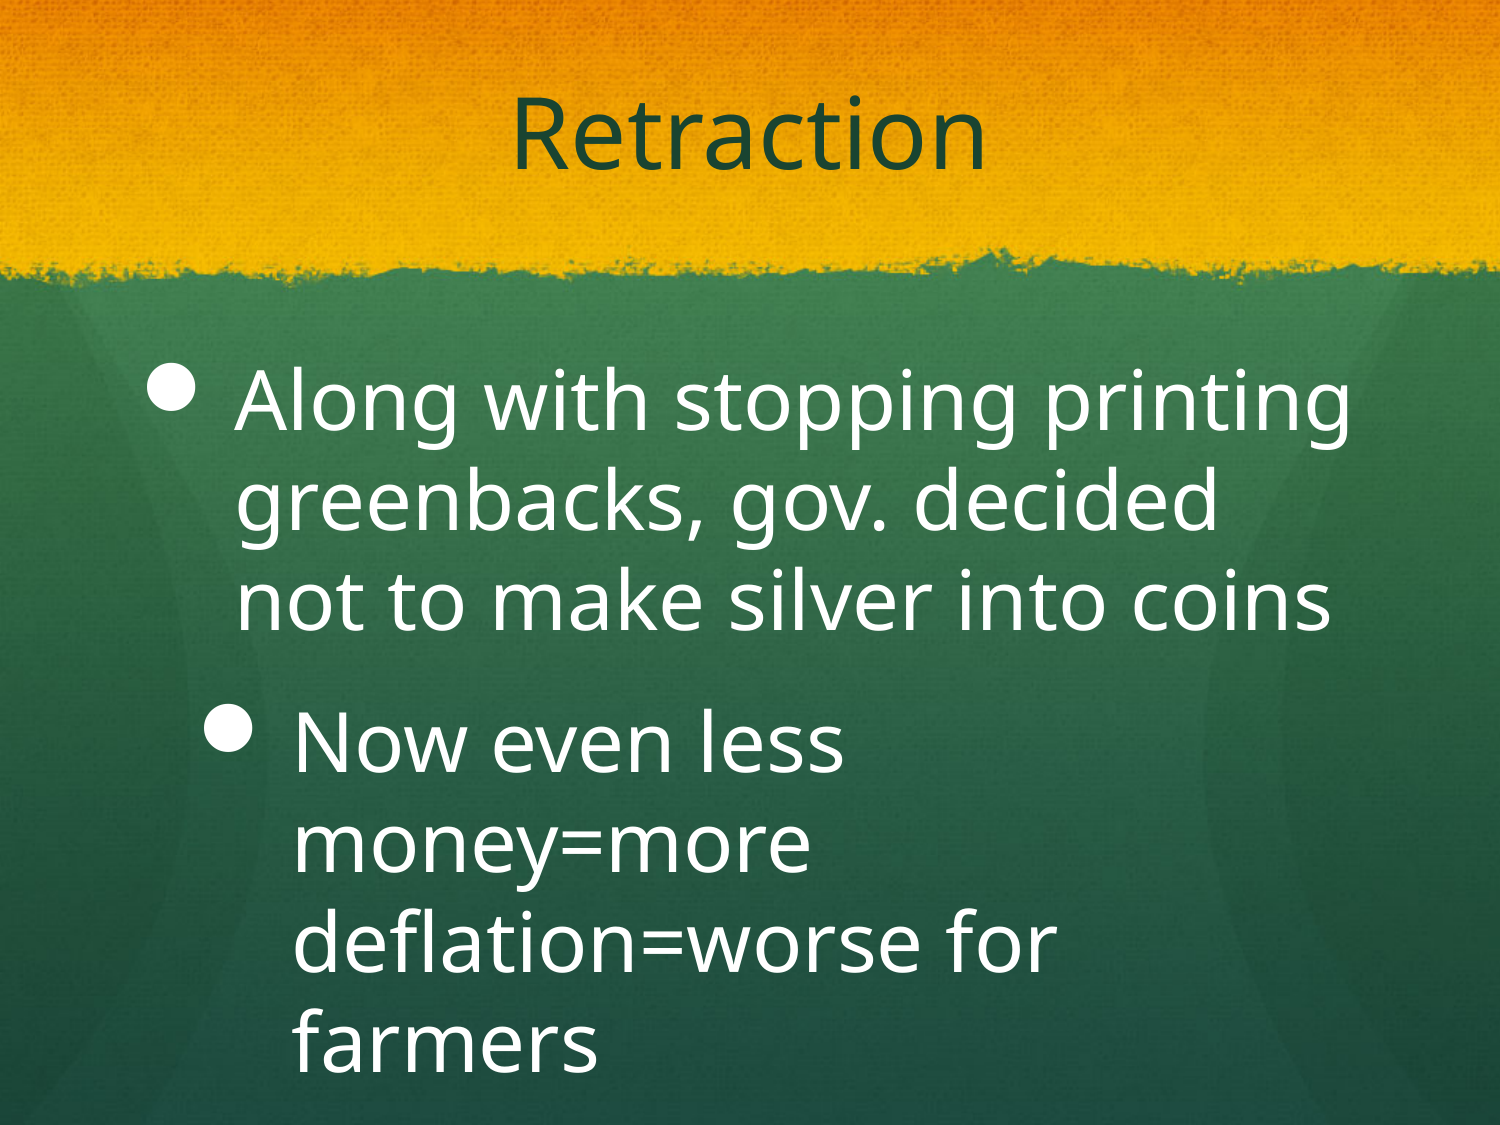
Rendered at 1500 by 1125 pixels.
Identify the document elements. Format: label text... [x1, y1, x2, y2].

list Along with stopping printing greenbacks, gov. decided not to make silver into coins Now even less money=more deflation=worse for farmers [125, 339, 1375, 1026]
picture [0, 0, 1500, 1125]
title Retraction [125, 13, 1375, 246]
